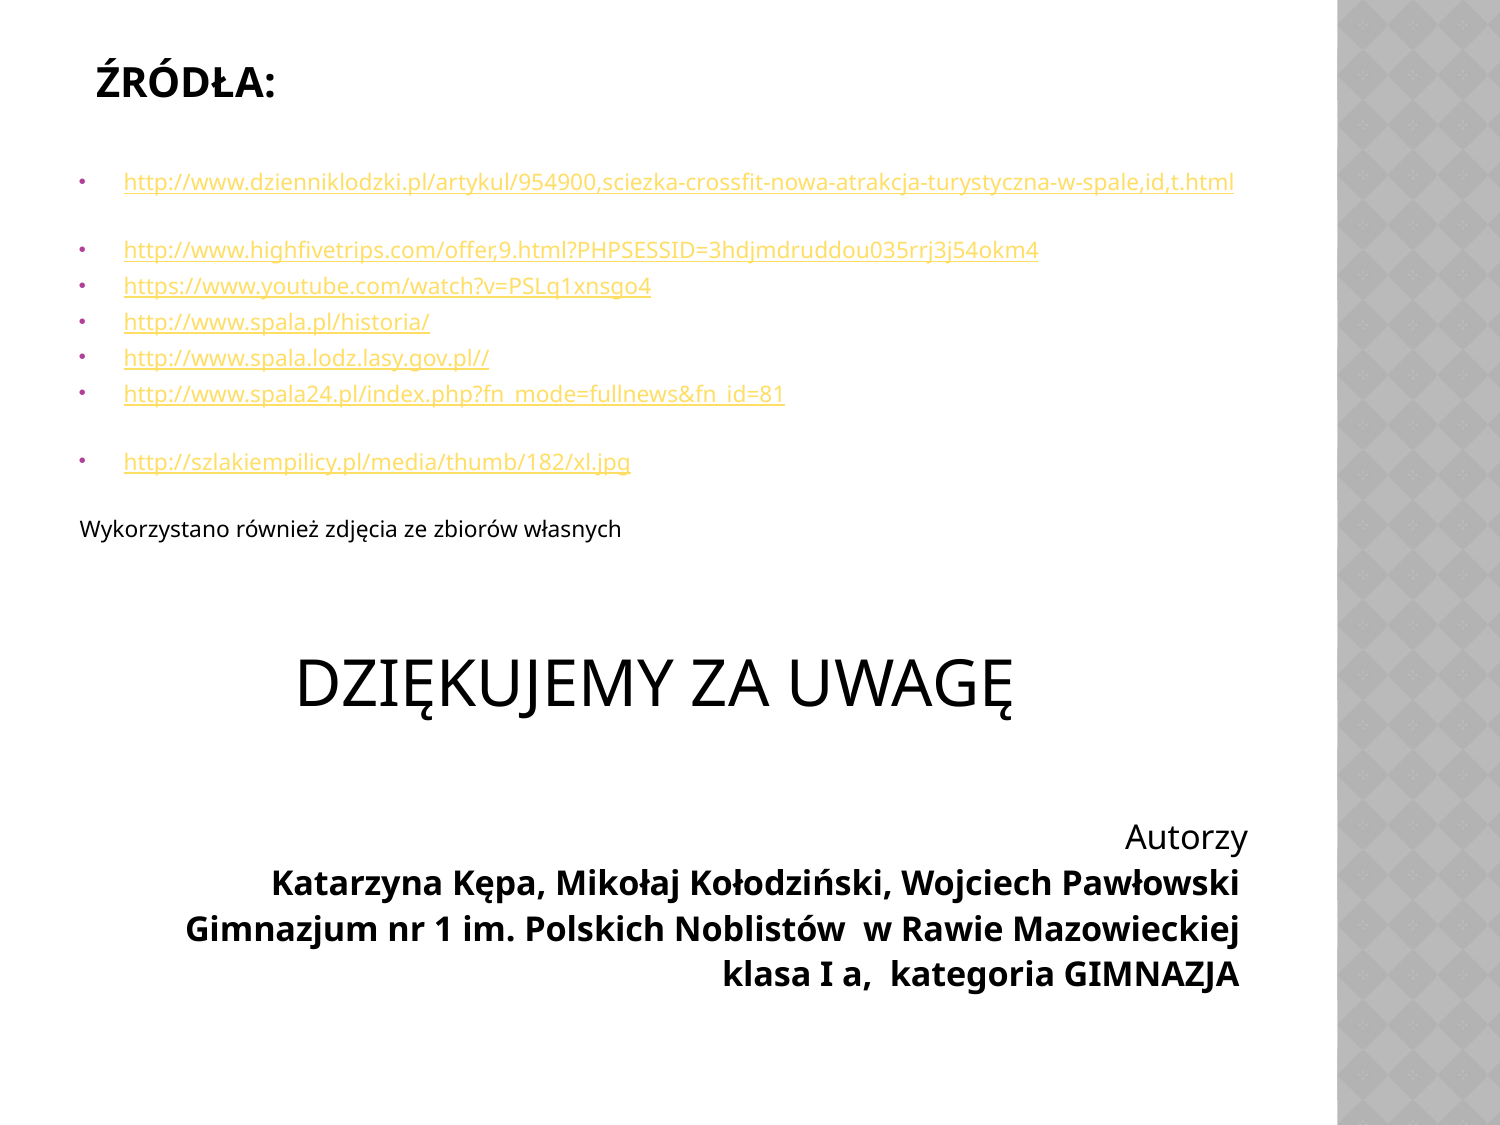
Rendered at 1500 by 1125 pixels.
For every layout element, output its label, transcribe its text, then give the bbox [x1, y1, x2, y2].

title Źródła: [88, 52, 1263, 160]
list http://www.dzienniklodzki.pl/artykul/954900,sciezka-crossfit-nowa-atrakcja-turystyczna-w-spale,id,t.html http://www.highfivetrips.com/offer,9.html?PHPSESSID=3hdjmdruddou035rrj3j54okm4 https://www.youtube.com/watch?v=PSLq1xnsgo4 http://www.spala.pl/historia/ http://www.spala.lodz.lasy.gov.pl// http://www.spala24.pl/index.php?fn_mode=fullnews&fn_id=81 http://szlakiempilicy.pl/media/thumb/182/xl.jpg Wykorzystano również zdjęcia ze zbiorów własnych DZIĘKUJEMY ZA UWAGĘ Autorzy Katarzyna Kępa, Mikołaj Kołodziński, Wojciech Pawłowski Gimnazjum nr 1 im. Polskich Noblistów w Rawie Mazowieckiej klasa I a, kategoria GIMNAZJA [64, 160, 1263, 1059]
